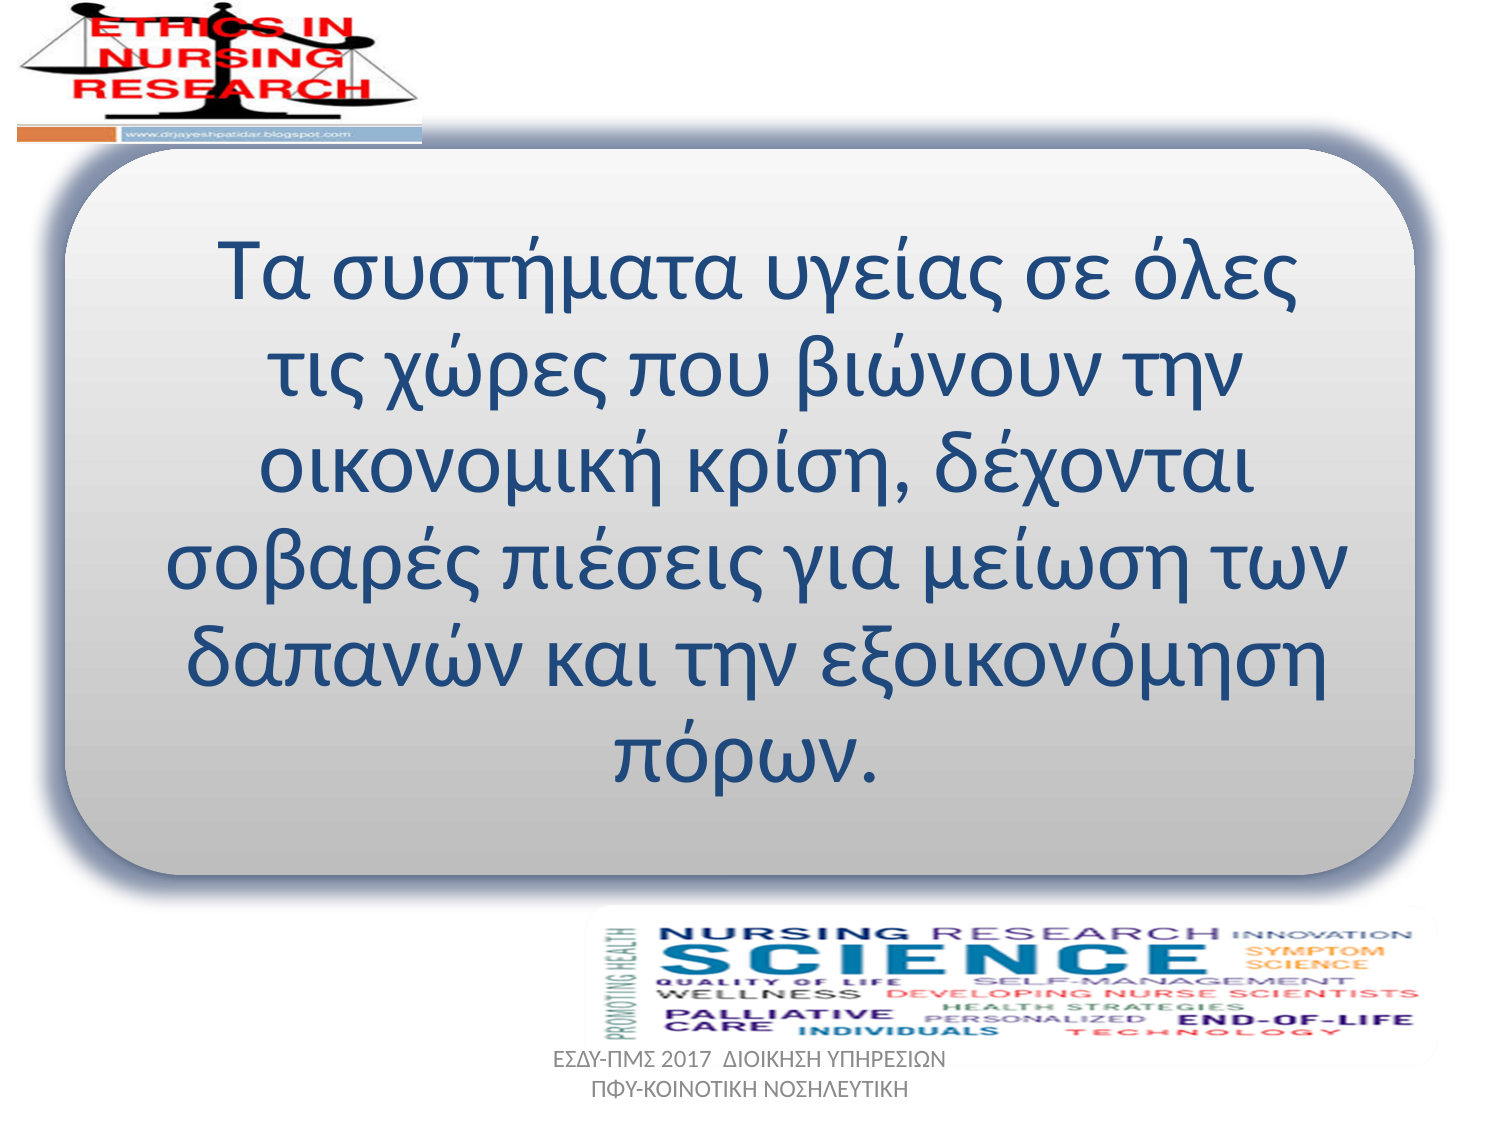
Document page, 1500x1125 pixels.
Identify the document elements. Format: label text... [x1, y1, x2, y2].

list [64, 148, 1416, 892]
footer ΕΣΔΥ-ΠΜΣ 2017 ΔΙΟΙΚΗΣΗ ΥΠΗΡΕΣΙΩΝ ΠΦΥ-ΚΟΙΝΟΤΙΚΗ ΝΟΣΗΛΕΥΤΙΚΗ [512, 1042, 988, 1103]
picture [584, 904, 1438, 1068]
picture [17, 0, 422, 145]
